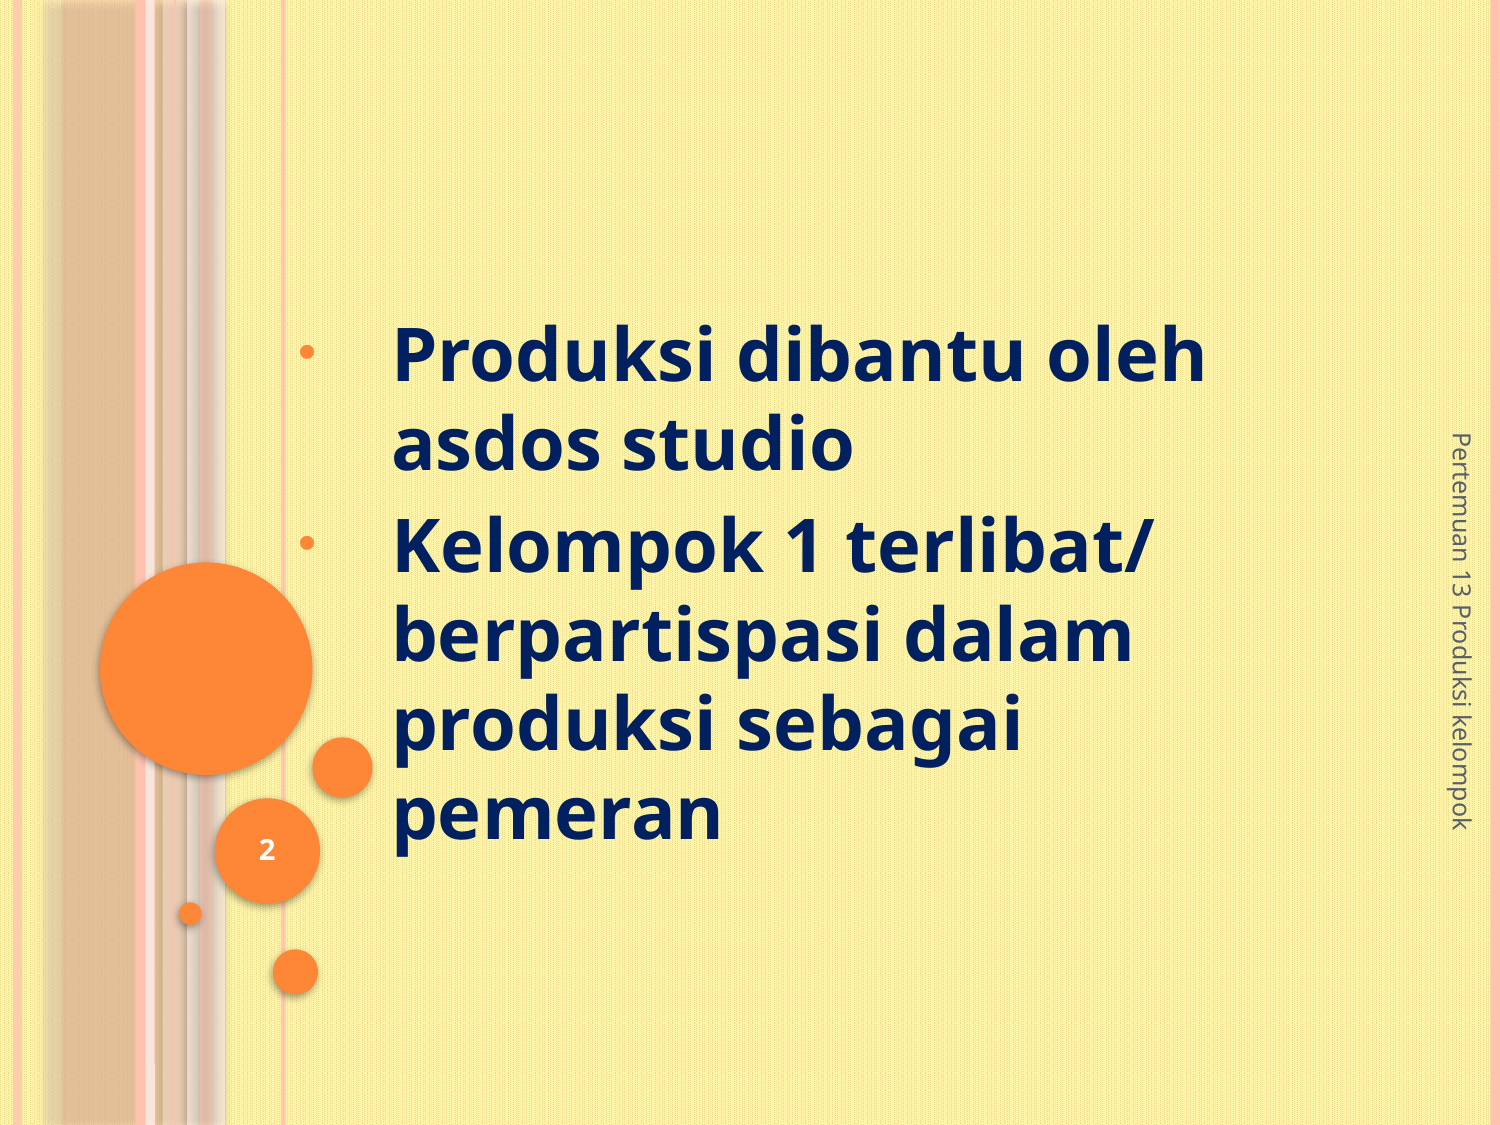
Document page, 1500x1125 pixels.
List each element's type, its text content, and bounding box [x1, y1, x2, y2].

footer Pertemuan 13 Produksi kelompok [1429, 417, 1493, 1018]
slide_number 2 [217, 808, 318, 894]
subtitle Produksi dibantu oleh asdos studio Kelompok 1 terlibat/ berpartispasi dalam produksi sebagai pemeran [283, 299, 1363, 863]
